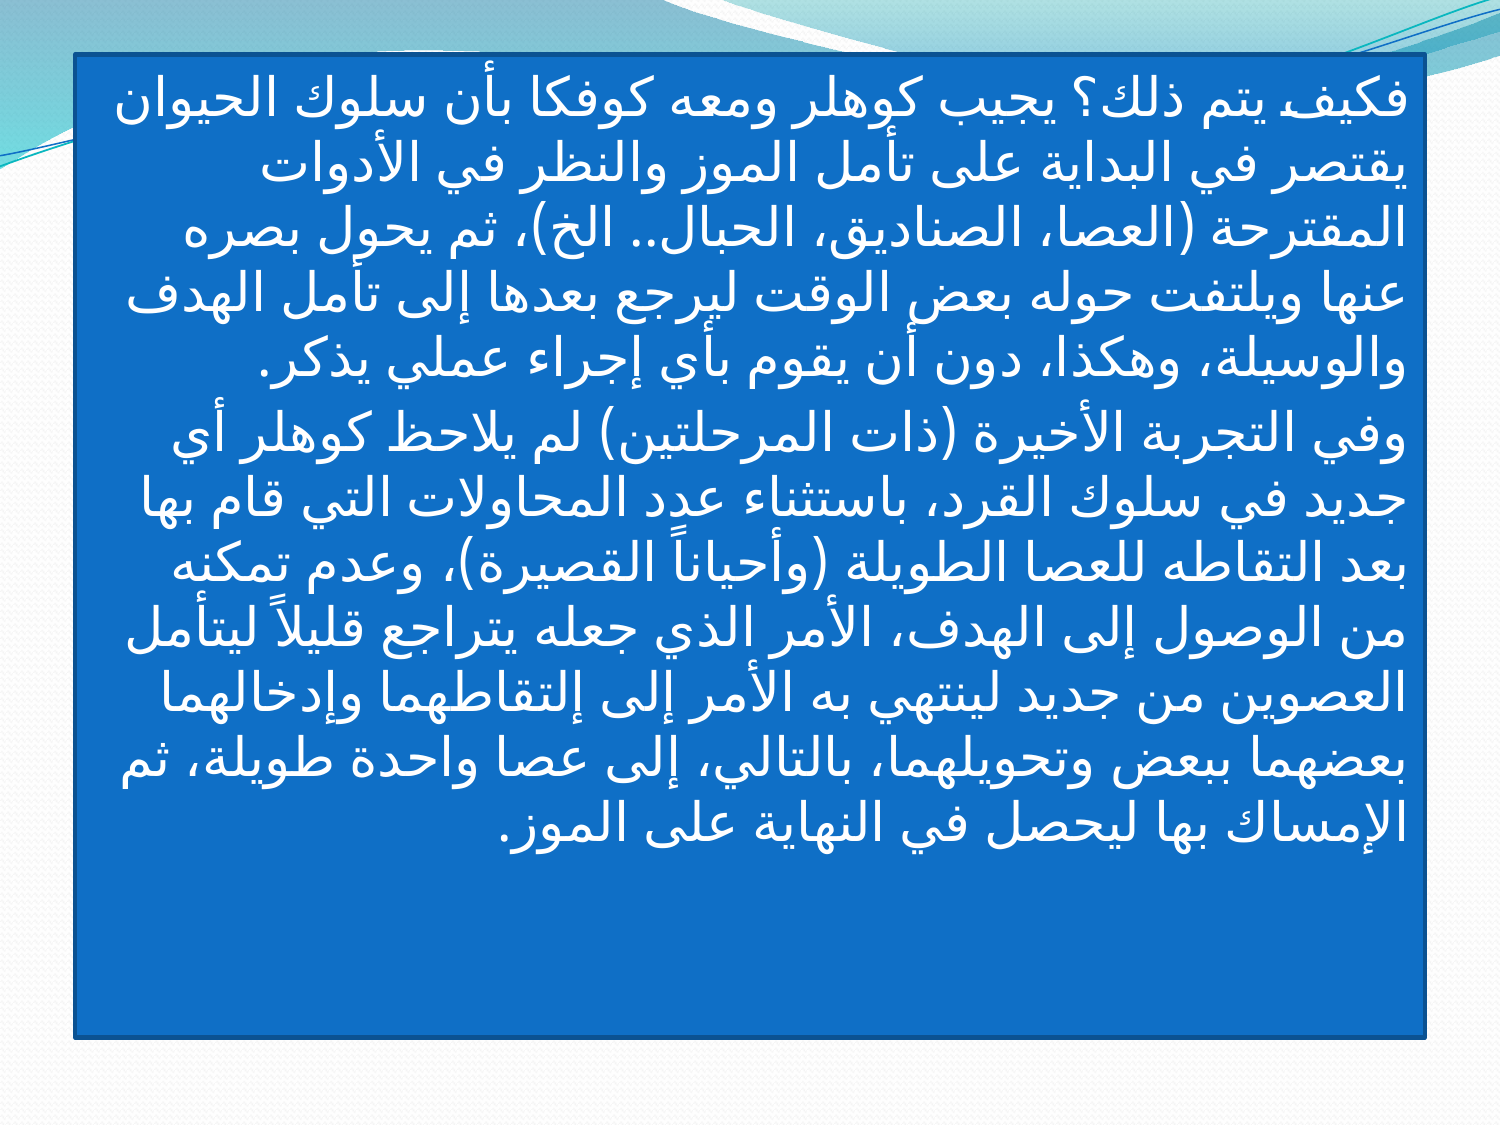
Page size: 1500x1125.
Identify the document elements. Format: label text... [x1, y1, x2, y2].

list فكيف يتم ذلك؟ يجيب كوهلر ومعه كوفكا بأن سلوك الحيوان يقتصر في البداية على تأمل الموز والنظر في الأدوات المقترحة (العصا، الصناديق، الحبال.. الخ)، ثم يحول بصره عنها ويلتفت حوله بعض الوقت ليرجع بعدها إلى تأمل الهدف والوسيلة، وهكذا، دون أن يقوم بأي إجراء عملي يذكر. وفي التجربة الأخيرة (ذات المرحلتين) لم يلاحظ كوهلر أي جديد في سلوك القرد، باستثناء عدد المحاولات التي قام بها بعد التقاطه للعصا الطويلة (وأحياناً القصيرة)، وعدم تمكنه من الوصول إلى الهدف، الأمر الذي جعله يتراجع قليلاً ليتأمل العصوين من جديد لينتهي به الأمر إلى إلتقاطهما وإدخالهما بعضهما ببعض وتحويلهما، بالتالي، إلى عصا واحدة طويلة، ثم الإمساك بها ليحصل في النهاية على الموز. [73, 52, 1427, 1040]
